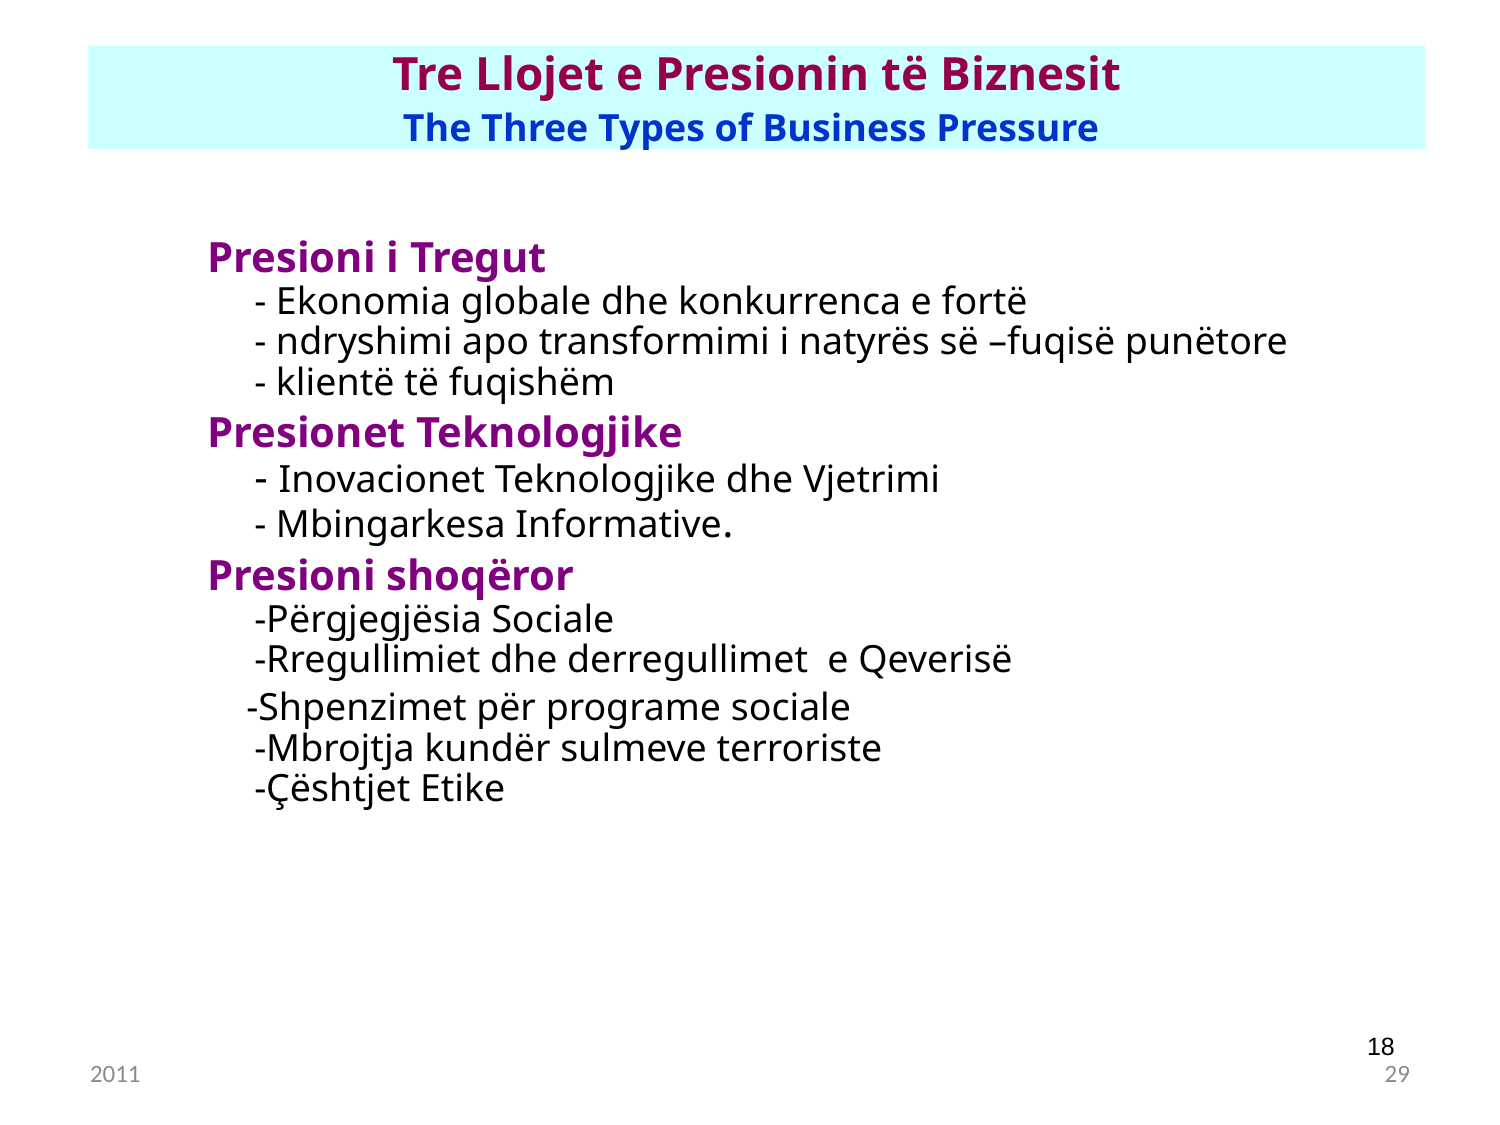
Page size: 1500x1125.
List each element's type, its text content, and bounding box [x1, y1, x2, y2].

title Tre Llojet e Presionin të Biznesit The Three Types of Business Pressure [88, 45, 1425, 149]
list Presioni i Tregut - Ekonomia globale dhe konkurrenca e fortë - ndryshimi apo transformimi i natyrës së –fuqisë punëtore - klientë të fuqishëm Presionet Teknologjike - Inovacionet Teknologjike dhe Vjetrimi - Mbingarkesa Informative. Presioni shoqëror -Përgjegjësia Sociale -Rregullimiet dhe derregullimet e Qeverisë -Shpenzimet për programe sociale -Mbrojtja kundër sulmeve terroriste -Çështjet Etike [117, 160, 1339, 847]
slide_number 2011 [75, 1042, 425, 1103]
text_box 18 [1352, 1023, 1459, 1068]
slide_number 29 [1074, 1042, 1425, 1103]
